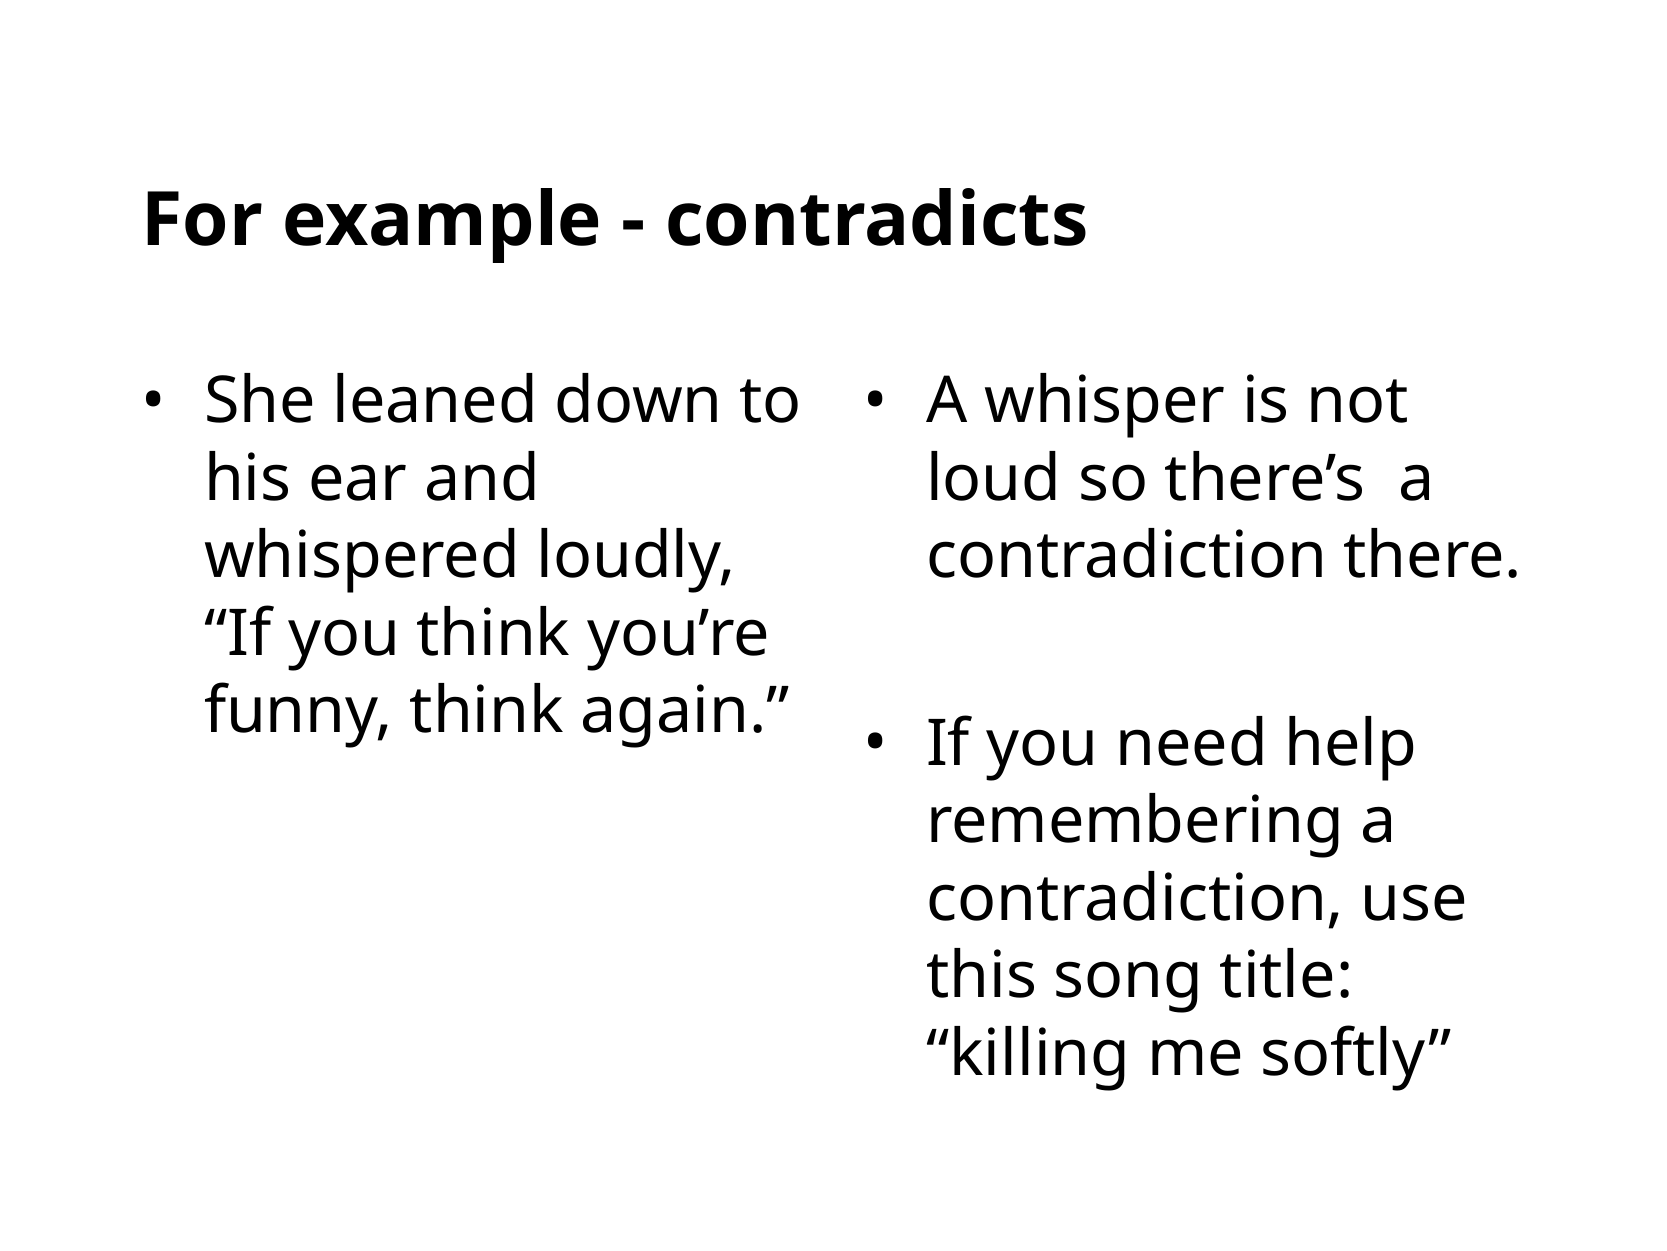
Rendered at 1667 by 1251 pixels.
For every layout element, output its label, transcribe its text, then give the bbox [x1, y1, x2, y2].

title For example - contradicts [125, 111, 1542, 320]
list She leaned down to his ear and whispered loudly, “If you think you’re funny, think again.” [125, 350, 820, 1100]
list A whisper is not loud so there’s a contradiction there. If you need help remembering a contradiction, use this song title: “killing me softly” [847, 350, 1542, 1100]
